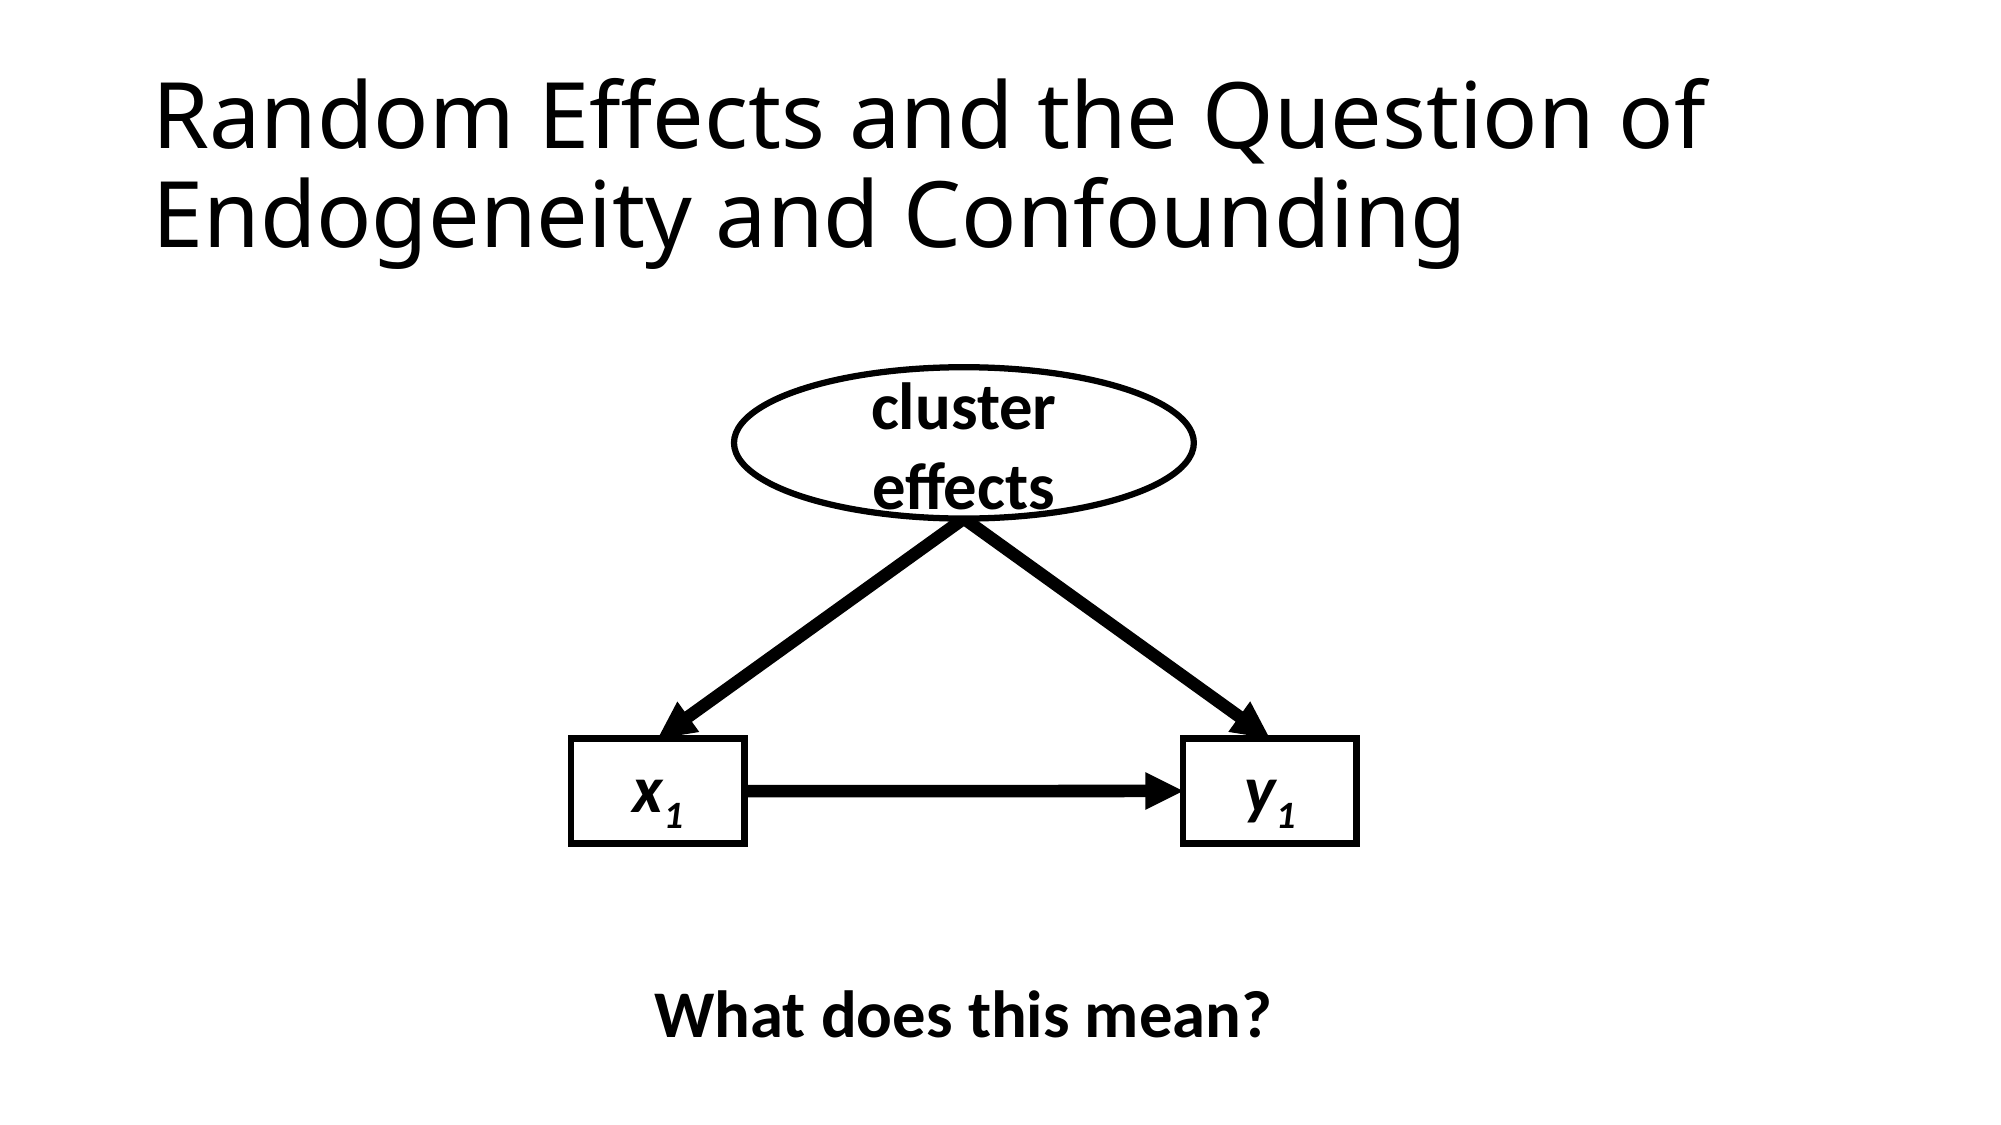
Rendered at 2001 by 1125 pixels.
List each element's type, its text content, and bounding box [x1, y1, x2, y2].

text_box x1 [570, 738, 745, 844]
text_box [963, 518, 1270, 743]
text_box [657, 518, 963, 743]
text_box y1 [1182, 738, 1357, 844]
title Random Effects and the Question of Endogeneity and Confounding [137, 59, 1863, 278]
text_box cluster effects [732, 366, 1195, 518]
text_box What does this mean? [639, 963, 1288, 1059]
